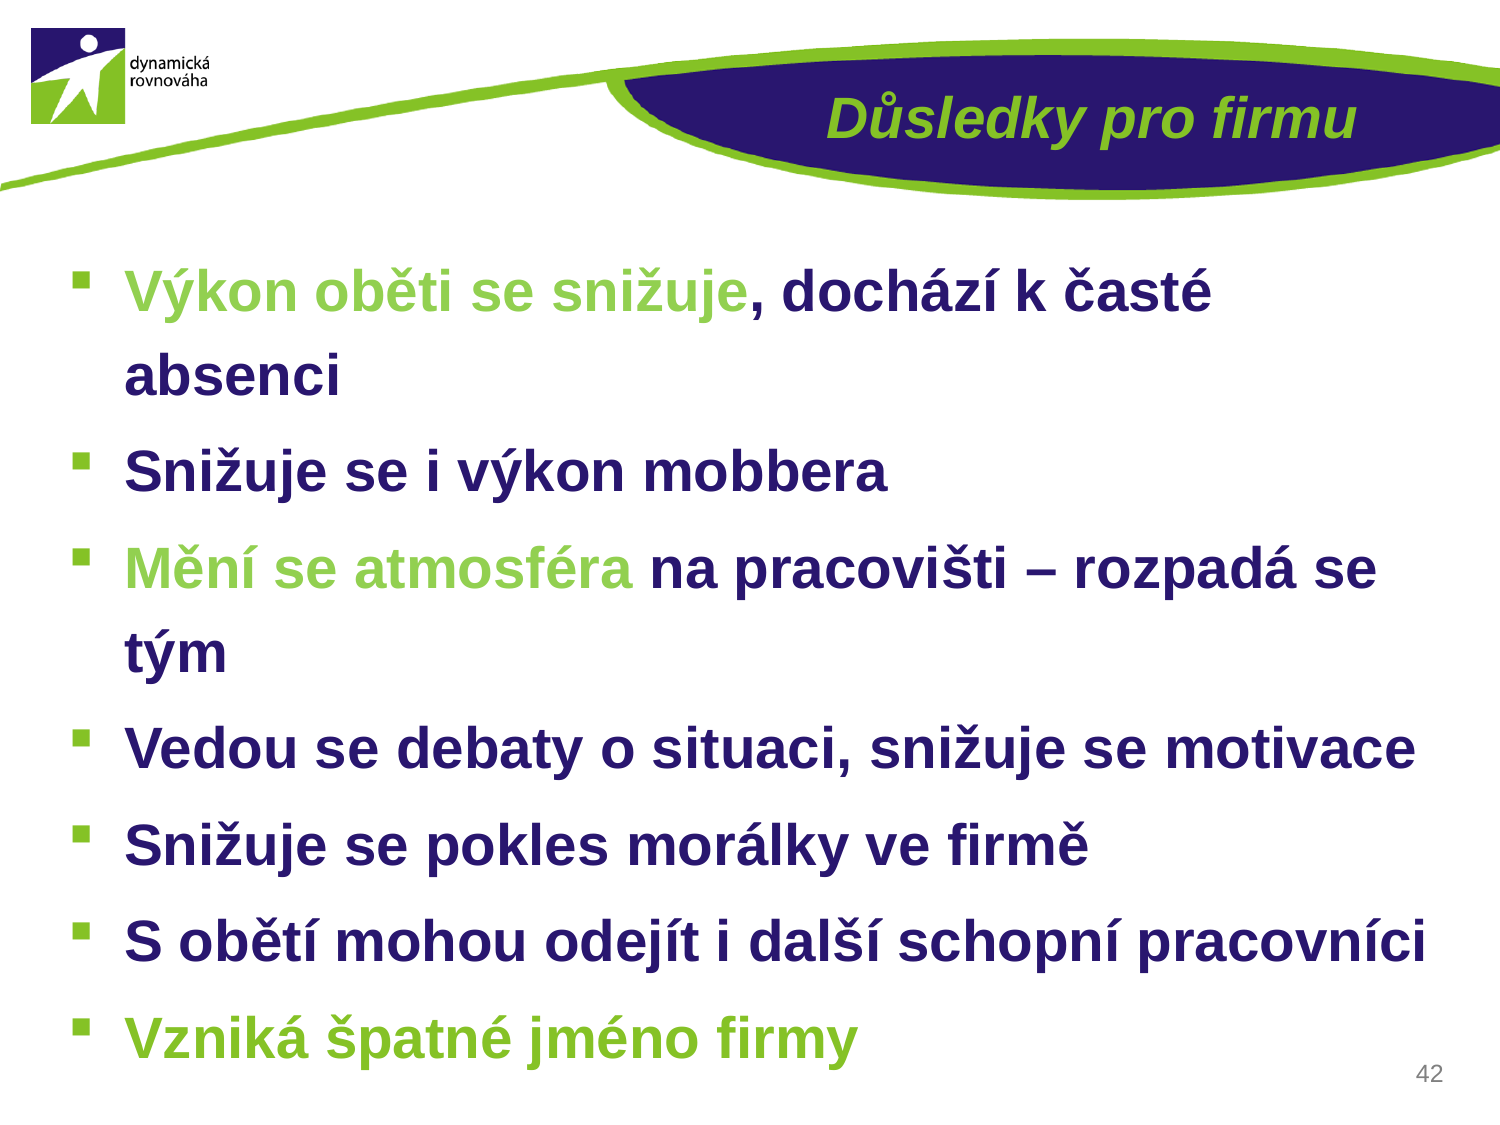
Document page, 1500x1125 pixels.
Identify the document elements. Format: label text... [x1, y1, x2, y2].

title Důsledky pro firmu [726, 68, 1459, 161]
picture [0, 0, 1500, 281]
slide_number 42 [1108, 1042, 1459, 1103]
list Výkon oběti se snižuje, dochází k časté absenci Snižuje se i výkon mobbera Mění se atmosféra na pracovišti – rozpadá se tým Vedou se debaty o situaci, snižuje se motivace Snižuje se pokles morálky ve firmě S obětí mohou odejít i další schopní pracovníci Vzniká špatné jméno firmy [53, 231, 1459, 1094]
